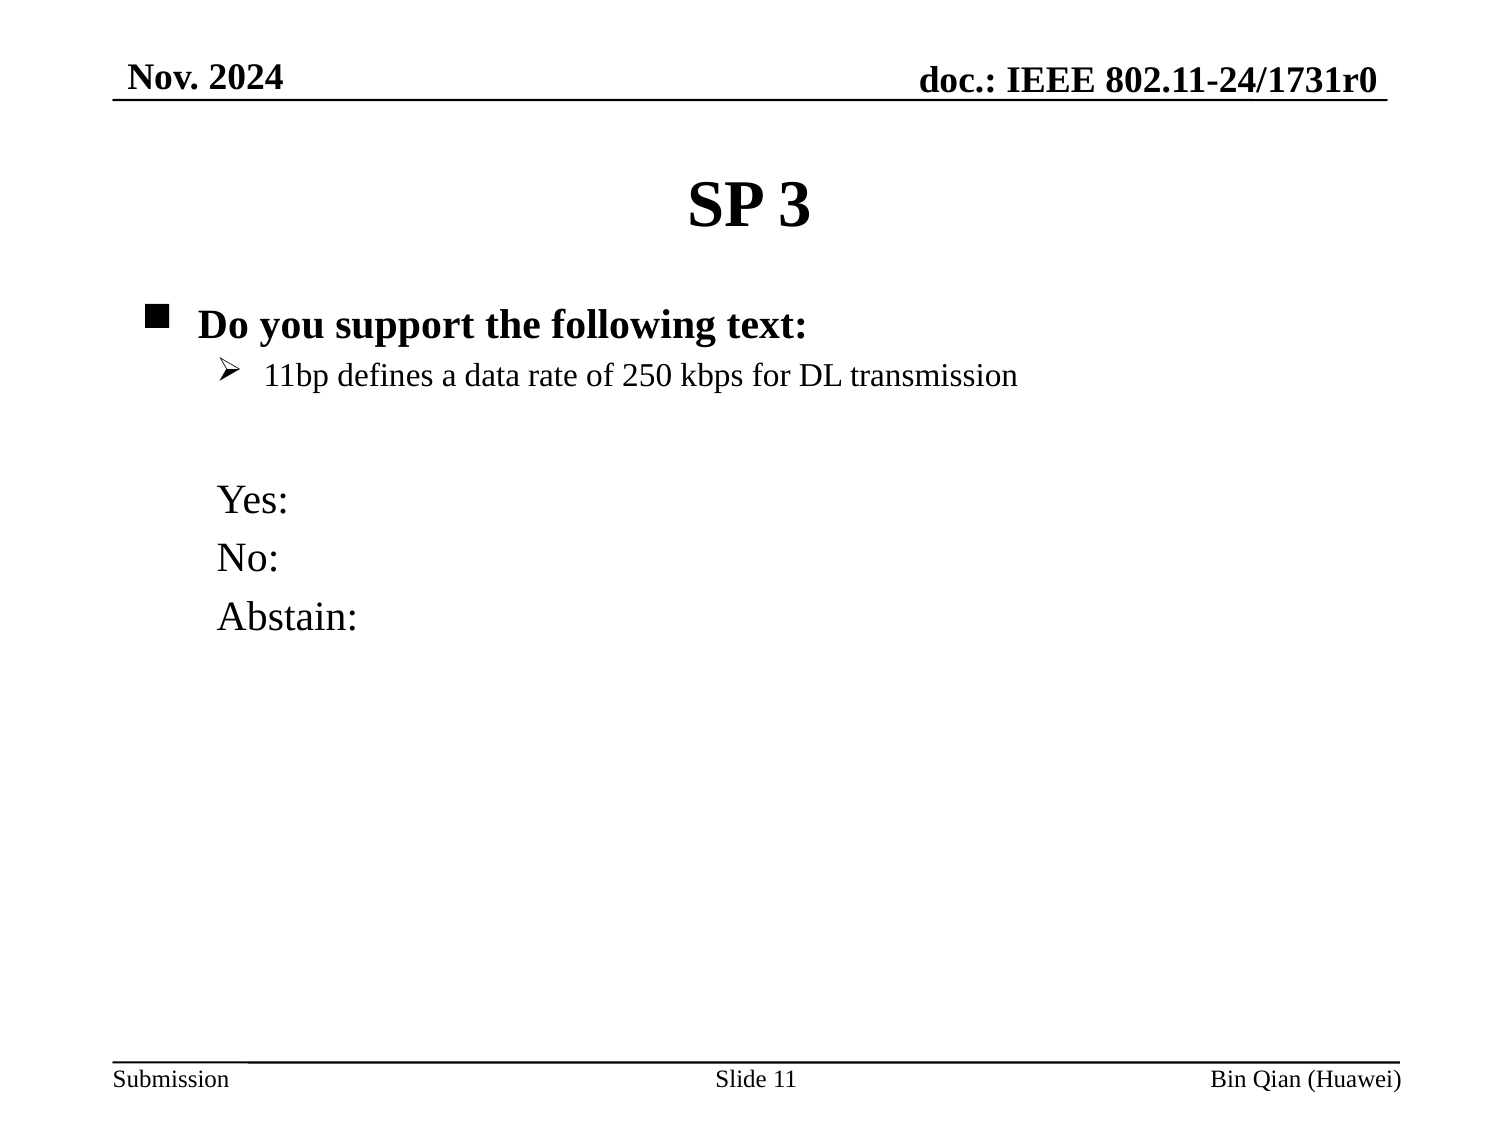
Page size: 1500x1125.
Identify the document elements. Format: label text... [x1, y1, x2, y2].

slide_number Slide 11 [712, 1061, 800, 1093]
title SP 3 [112, 112, 1388, 288]
footer Bin Qian (Huawei) [1207, 1061, 1402, 1093]
text_box Nov. 2024 [112, 44, 386, 90]
list Do you support the following text: 11bp defines a data rate of 250 kbps for DL transmission Yes: No: Abstain: [126, 289, 1402, 965]
